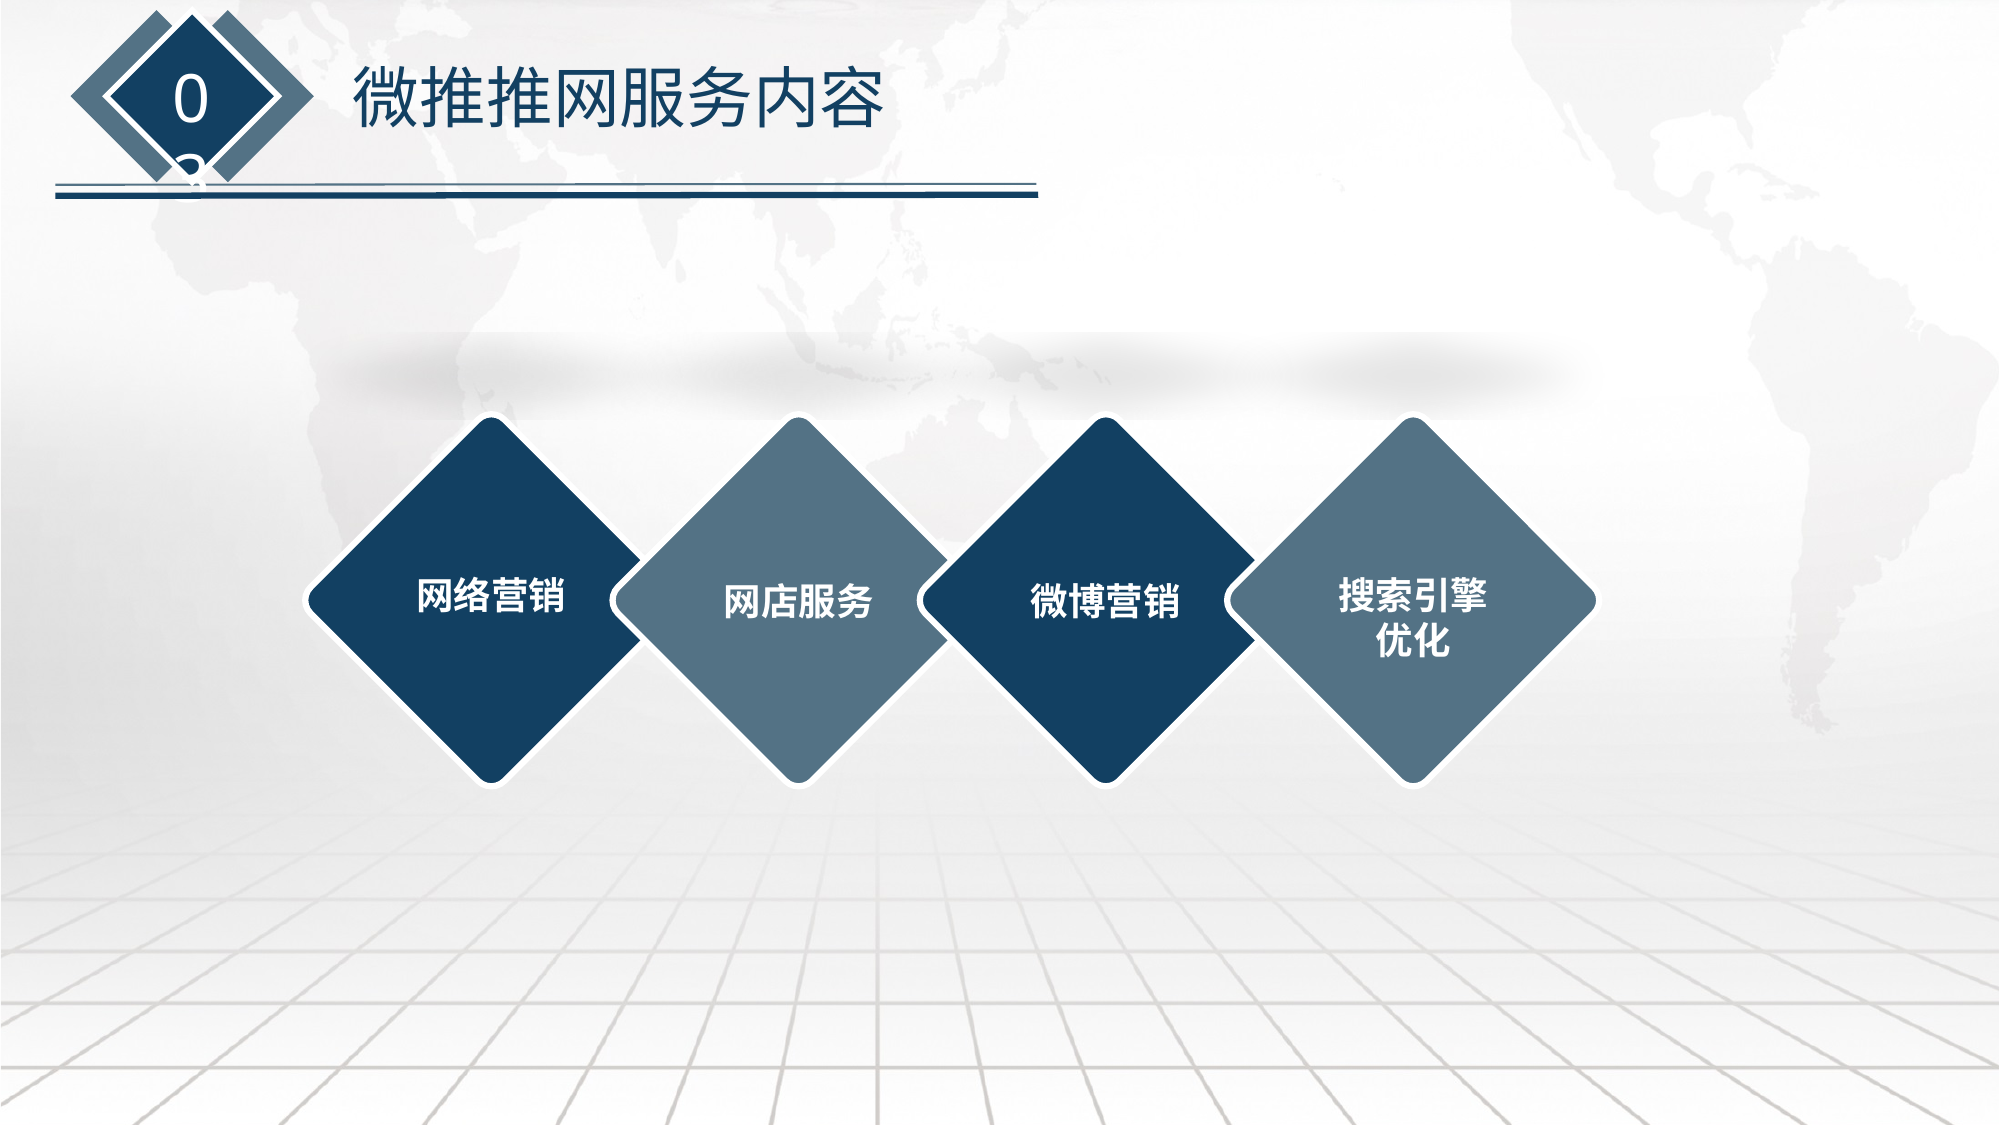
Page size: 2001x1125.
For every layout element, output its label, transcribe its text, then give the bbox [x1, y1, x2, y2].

picture [0, 0, 1999, 1125]
text_box 微博营销 [1000, 570, 1211, 630]
text_box [304, 413, 645, 788]
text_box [55, 35, 1406, 196]
text_box [918, 413, 1259, 788]
text_box 搜索引擎优化 [1308, 564, 1519, 670]
text_box [611, 413, 952, 788]
text_box [1226, 413, 1601, 788]
text_box 网络营销 [386, 564, 597, 625]
text_box 网店服务 [693, 570, 904, 630]
